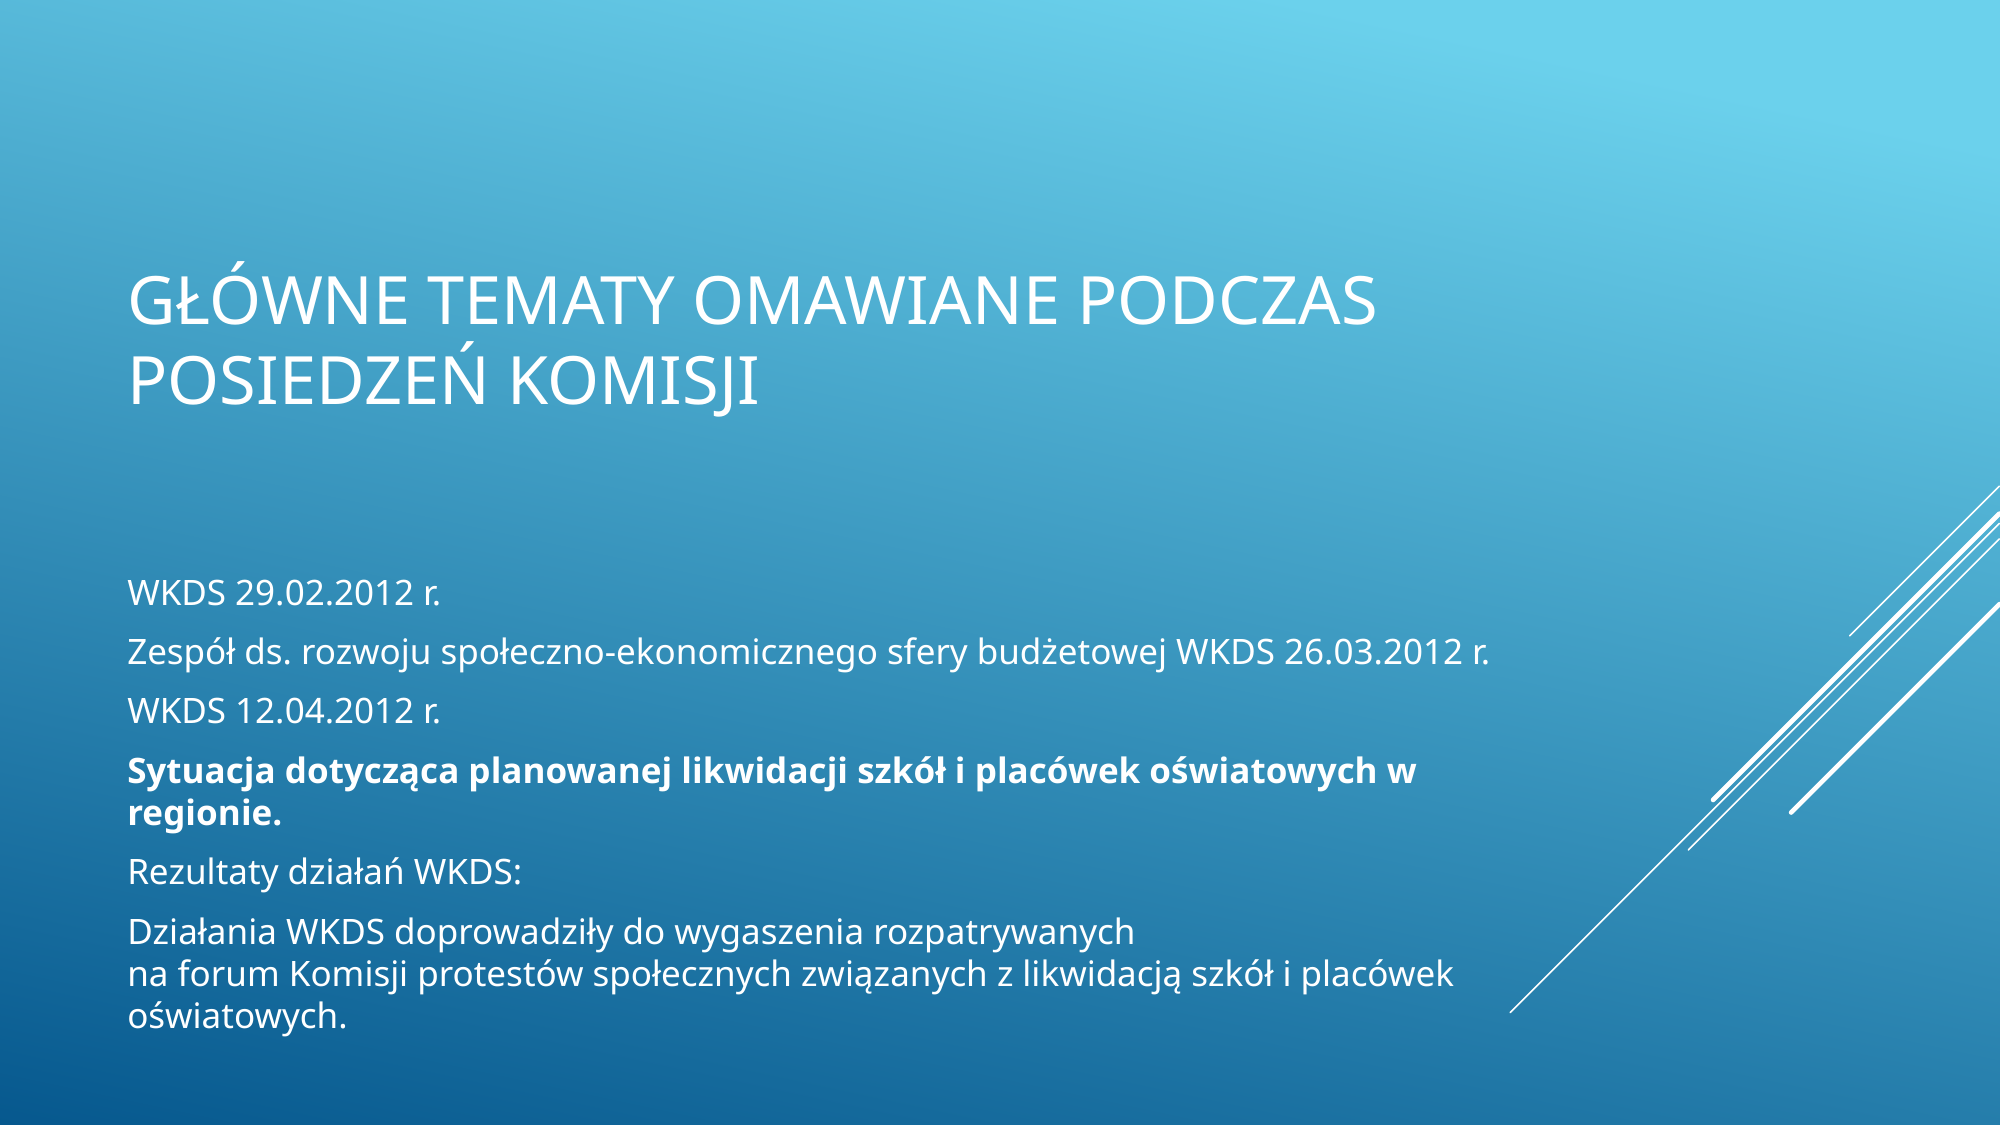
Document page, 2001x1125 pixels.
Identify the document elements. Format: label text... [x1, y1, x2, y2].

title Główne tematy omawiane podczas posiedzeń komisji [112, 112, 1763, 563]
list WKDS 29.02.2012 r. Zespół ds. rozwoju społeczno-ekonomicznego sfery budżetowej WKDS 26.03.2012 r. WKDS 12.04.2012 r. Sytuacja dotycząca planowanej likwidacji szkół i placówek oświatowych w regionie. Rezultaty działań WKDS: Działania WKDS doprowadziły do wygaszenia rozpatrywanych na forum Komisji protestów społecznych związanych z likwidacją szkół i placówek oświatowych. [112, 562, 1513, 1083]
